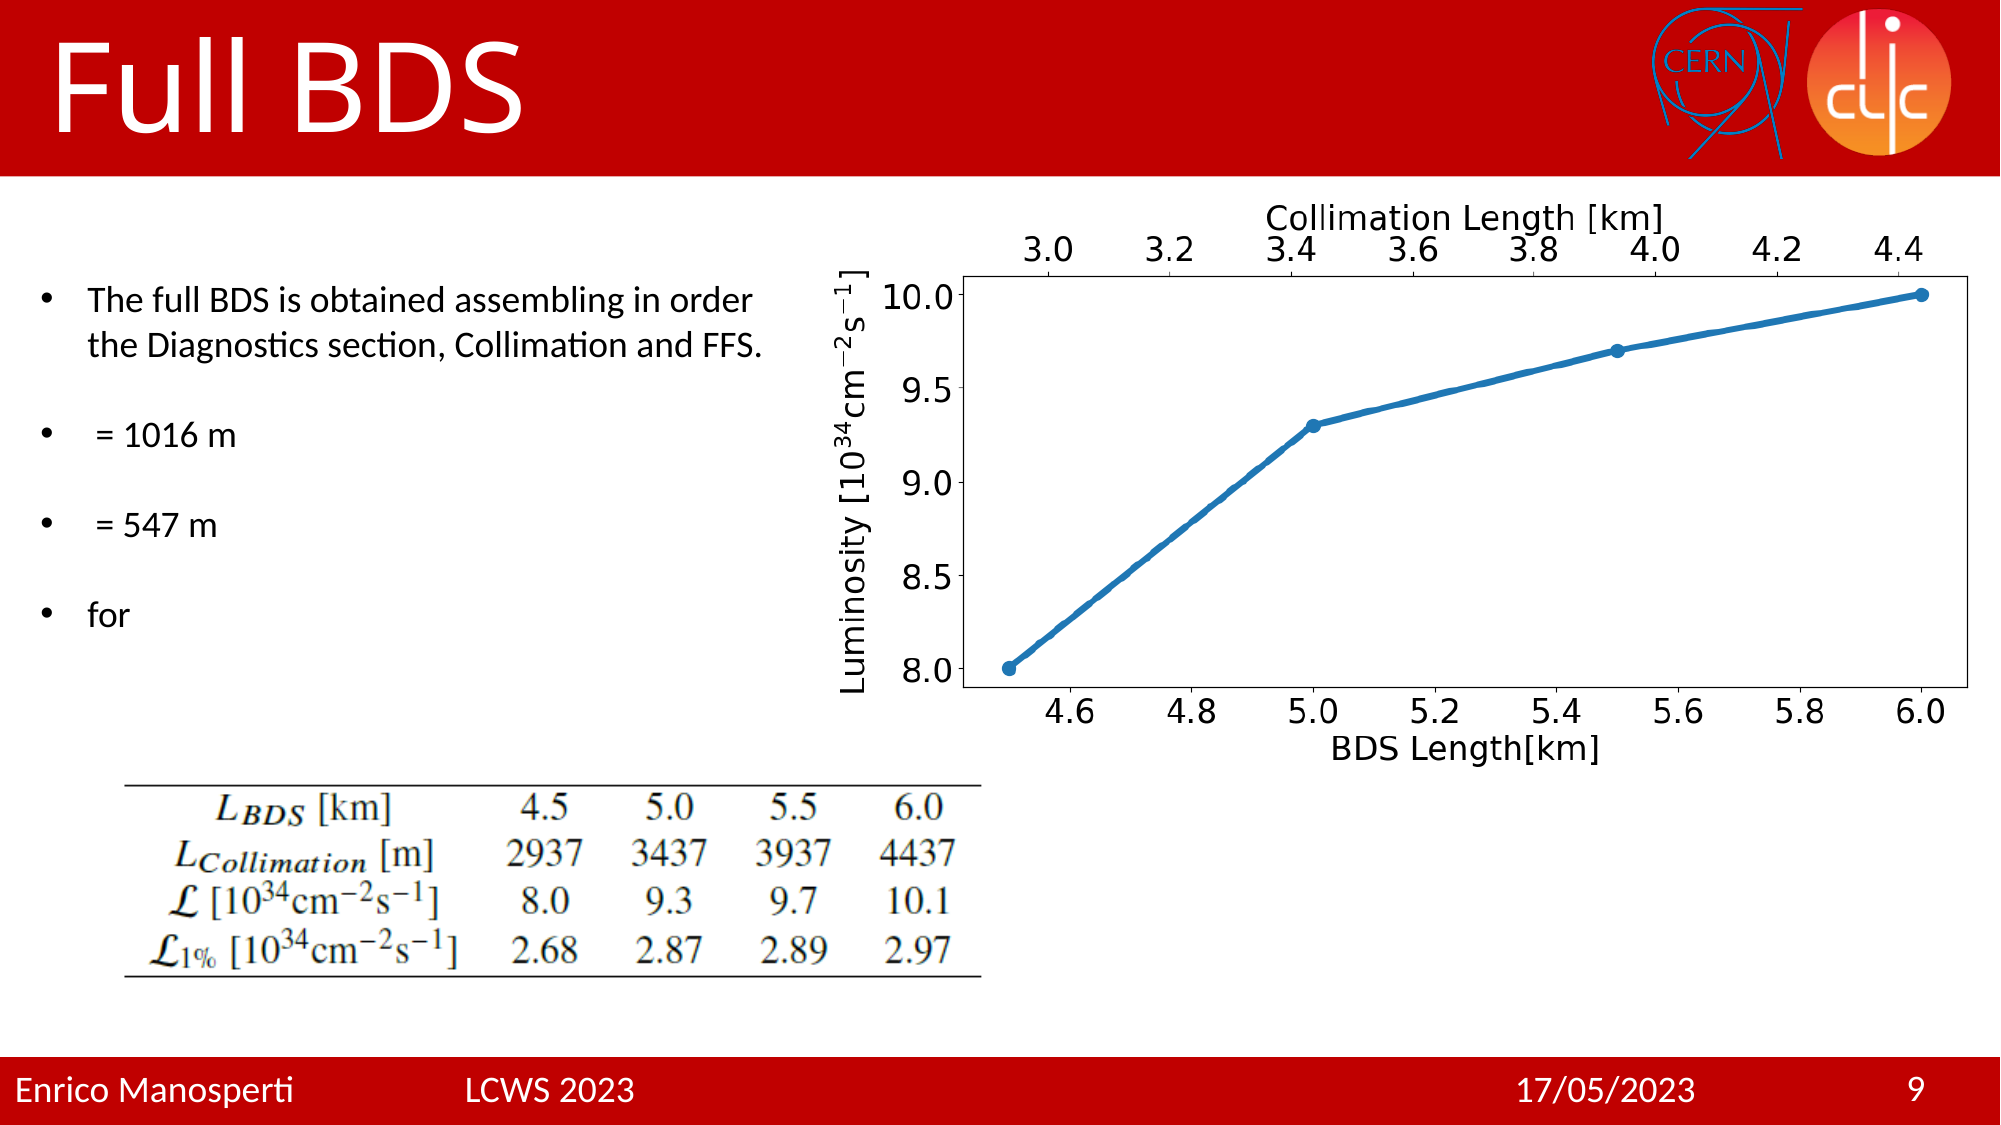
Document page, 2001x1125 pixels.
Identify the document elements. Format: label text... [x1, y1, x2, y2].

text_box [1651, 4, 1955, 162]
text_box Full BDS [0, 0, 2000, 177]
picture [108, 194, 1975, 990]
picture [0, 1057, 2000, 1125]
